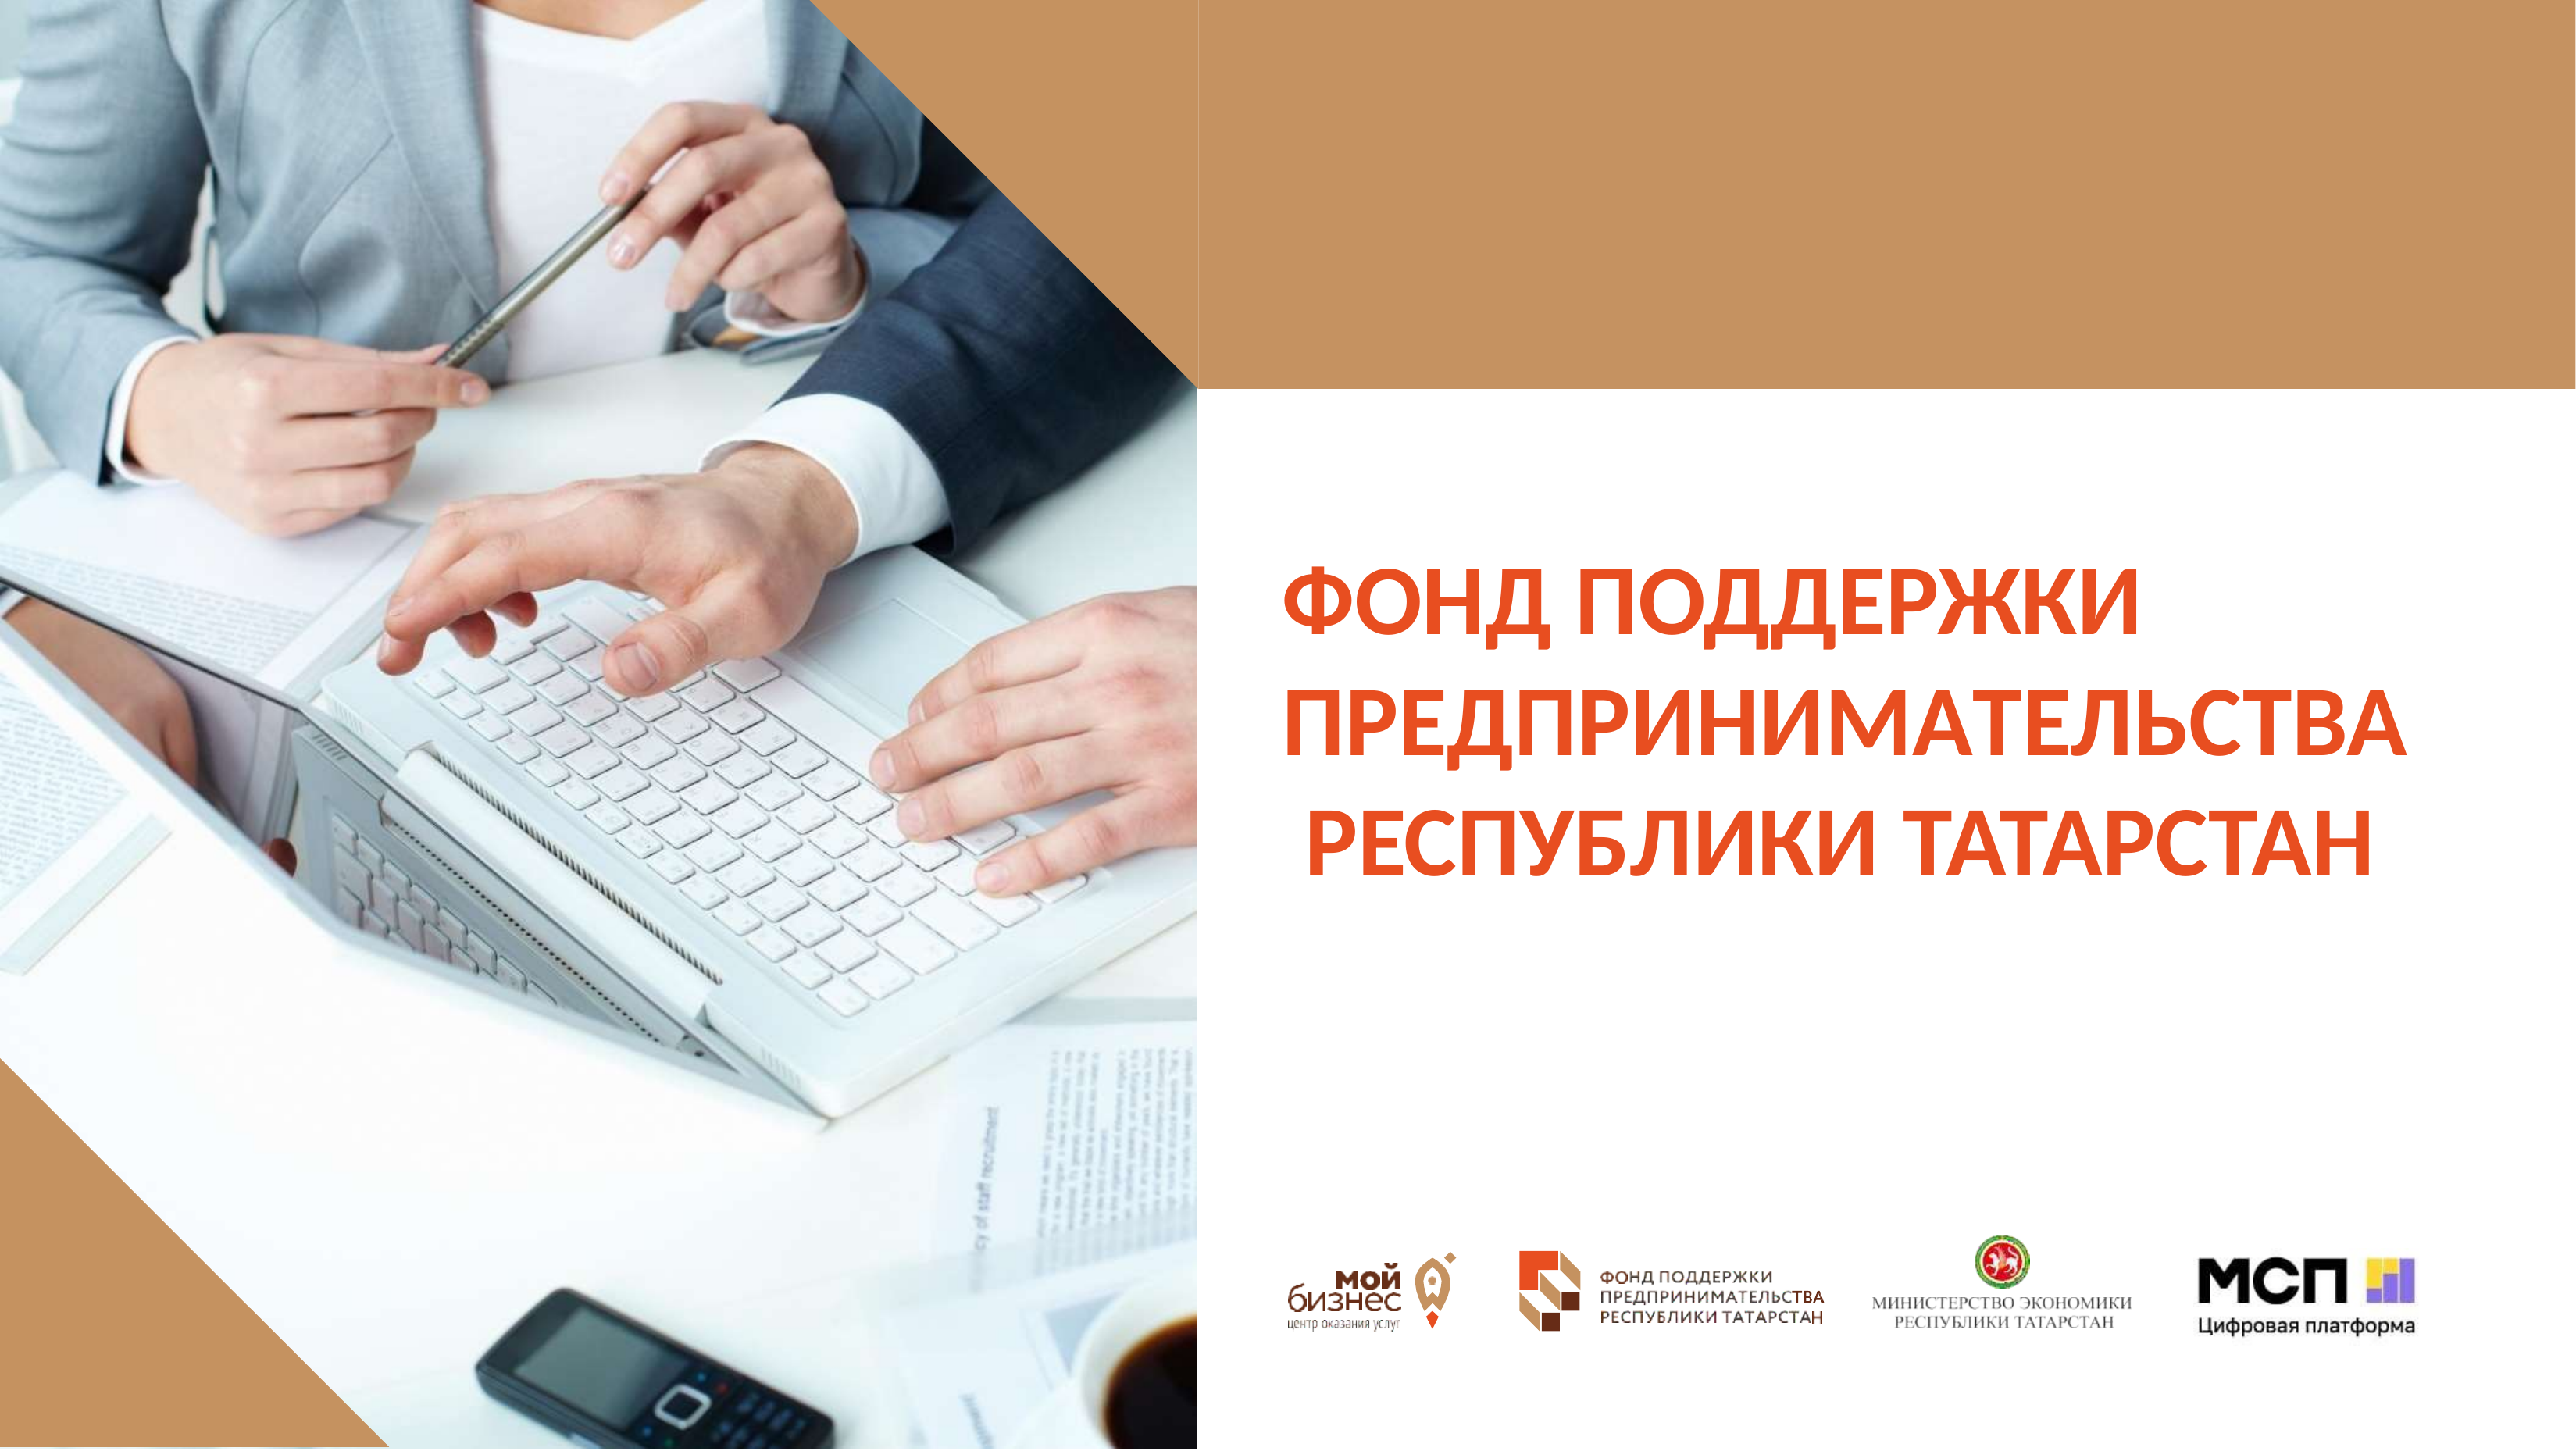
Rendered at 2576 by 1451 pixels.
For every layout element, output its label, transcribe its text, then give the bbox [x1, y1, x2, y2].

picture [1308, 1292, 1325, 1311]
text_box ФОНД ПОДДЕРЖКИ ПРЕДПРИНИМАТЕЛЬСТВА РЕСПУБЛИКИ ТАТАРСТАН [1280, 533, 2410, 897]
picture [1288, 1282, 1307, 1312]
picture [1336, 1271, 1358, 1289]
picture [1327, 1292, 1343, 1311]
picture [0, 0, 1197, 1449]
picture [1384, 1292, 1401, 1311]
picture [1600, 1271, 1811, 1323]
picture [1812, 1311, 1822, 1324]
picture [1288, 1320, 1400, 1332]
picture [1382, 1263, 1400, 1289]
picture [1360, 1271, 1380, 1290]
picture [2193, 1248, 2420, 1346]
picture [1428, 1276, 1436, 1285]
picture [1365, 1292, 1383, 1311]
picture [1975, 1235, 2030, 1289]
picture [1872, 1297, 2132, 1328]
